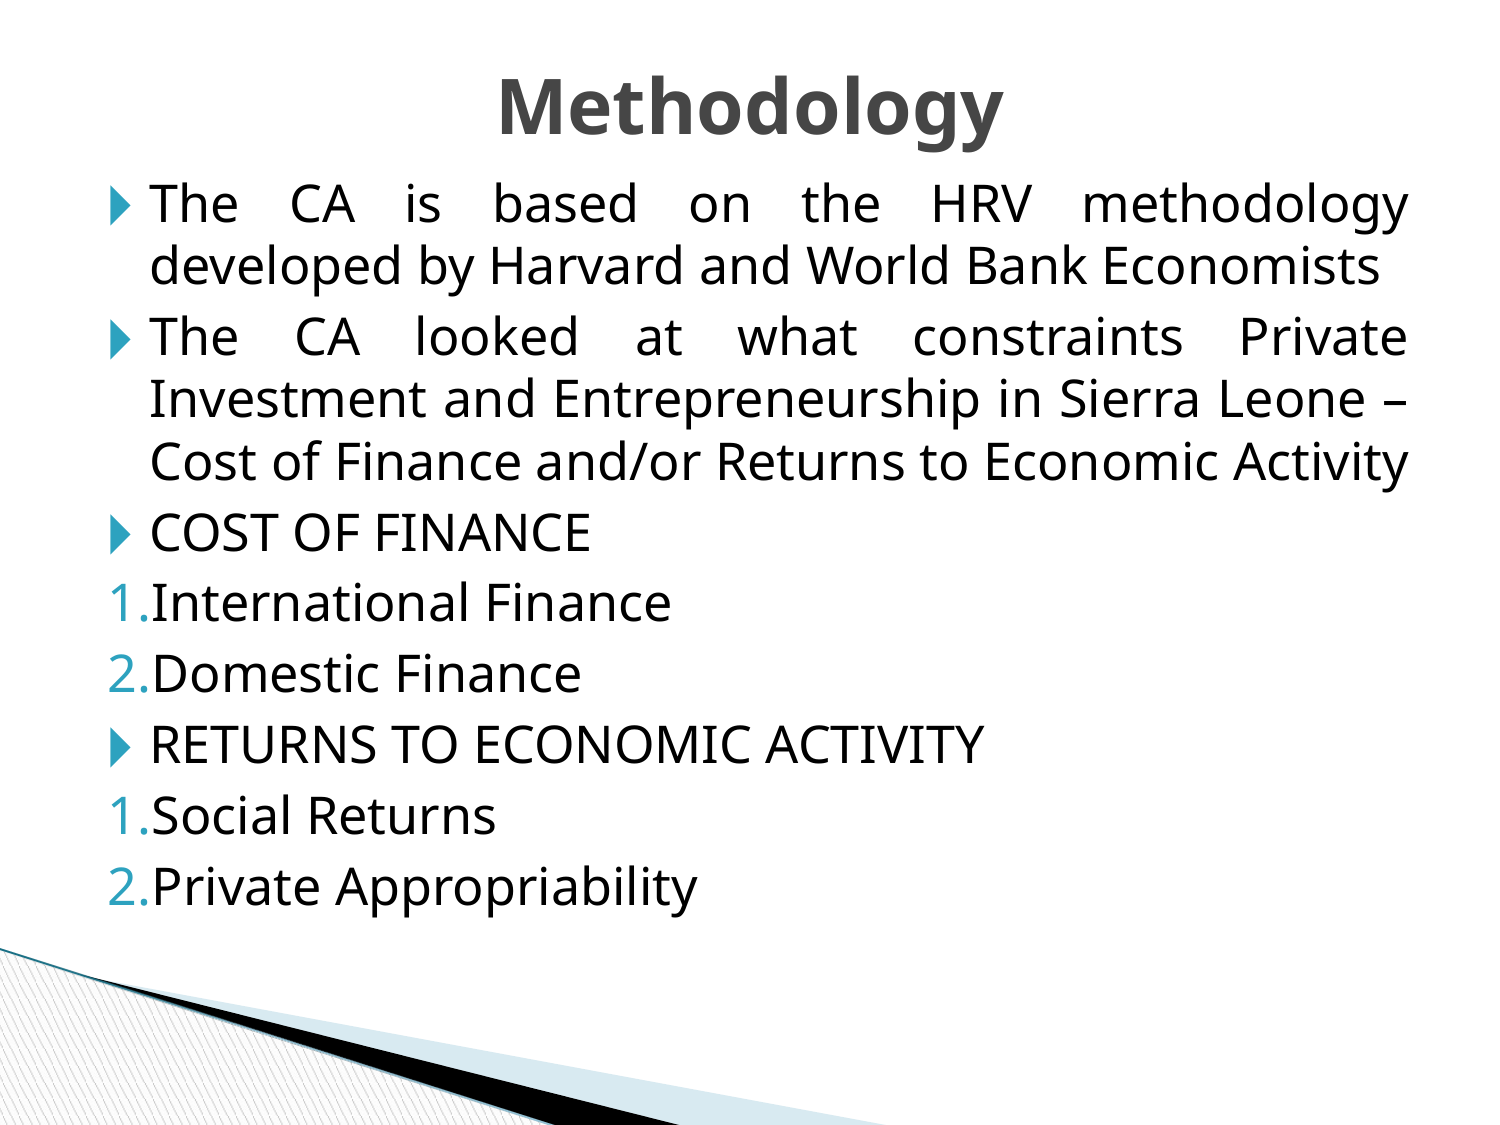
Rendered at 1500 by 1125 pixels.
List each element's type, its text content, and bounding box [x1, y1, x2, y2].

picture [0, 946, 559, 1125]
title Methodology [75, 45, 1425, 163]
list The CA is based on the HRV methodology developed by Harvard and World Bank Economists The CA looked at what constraints Private Investment and Entrepreneurship in Sierra Leone –Cost of Finance and/or Returns to Economic Activity COST OF FINANCE International Finance Domestic Finance RETURNS TO ECONOMIC ACTIVITY Social Returns Private Appropriability [75, 163, 1425, 1100]
